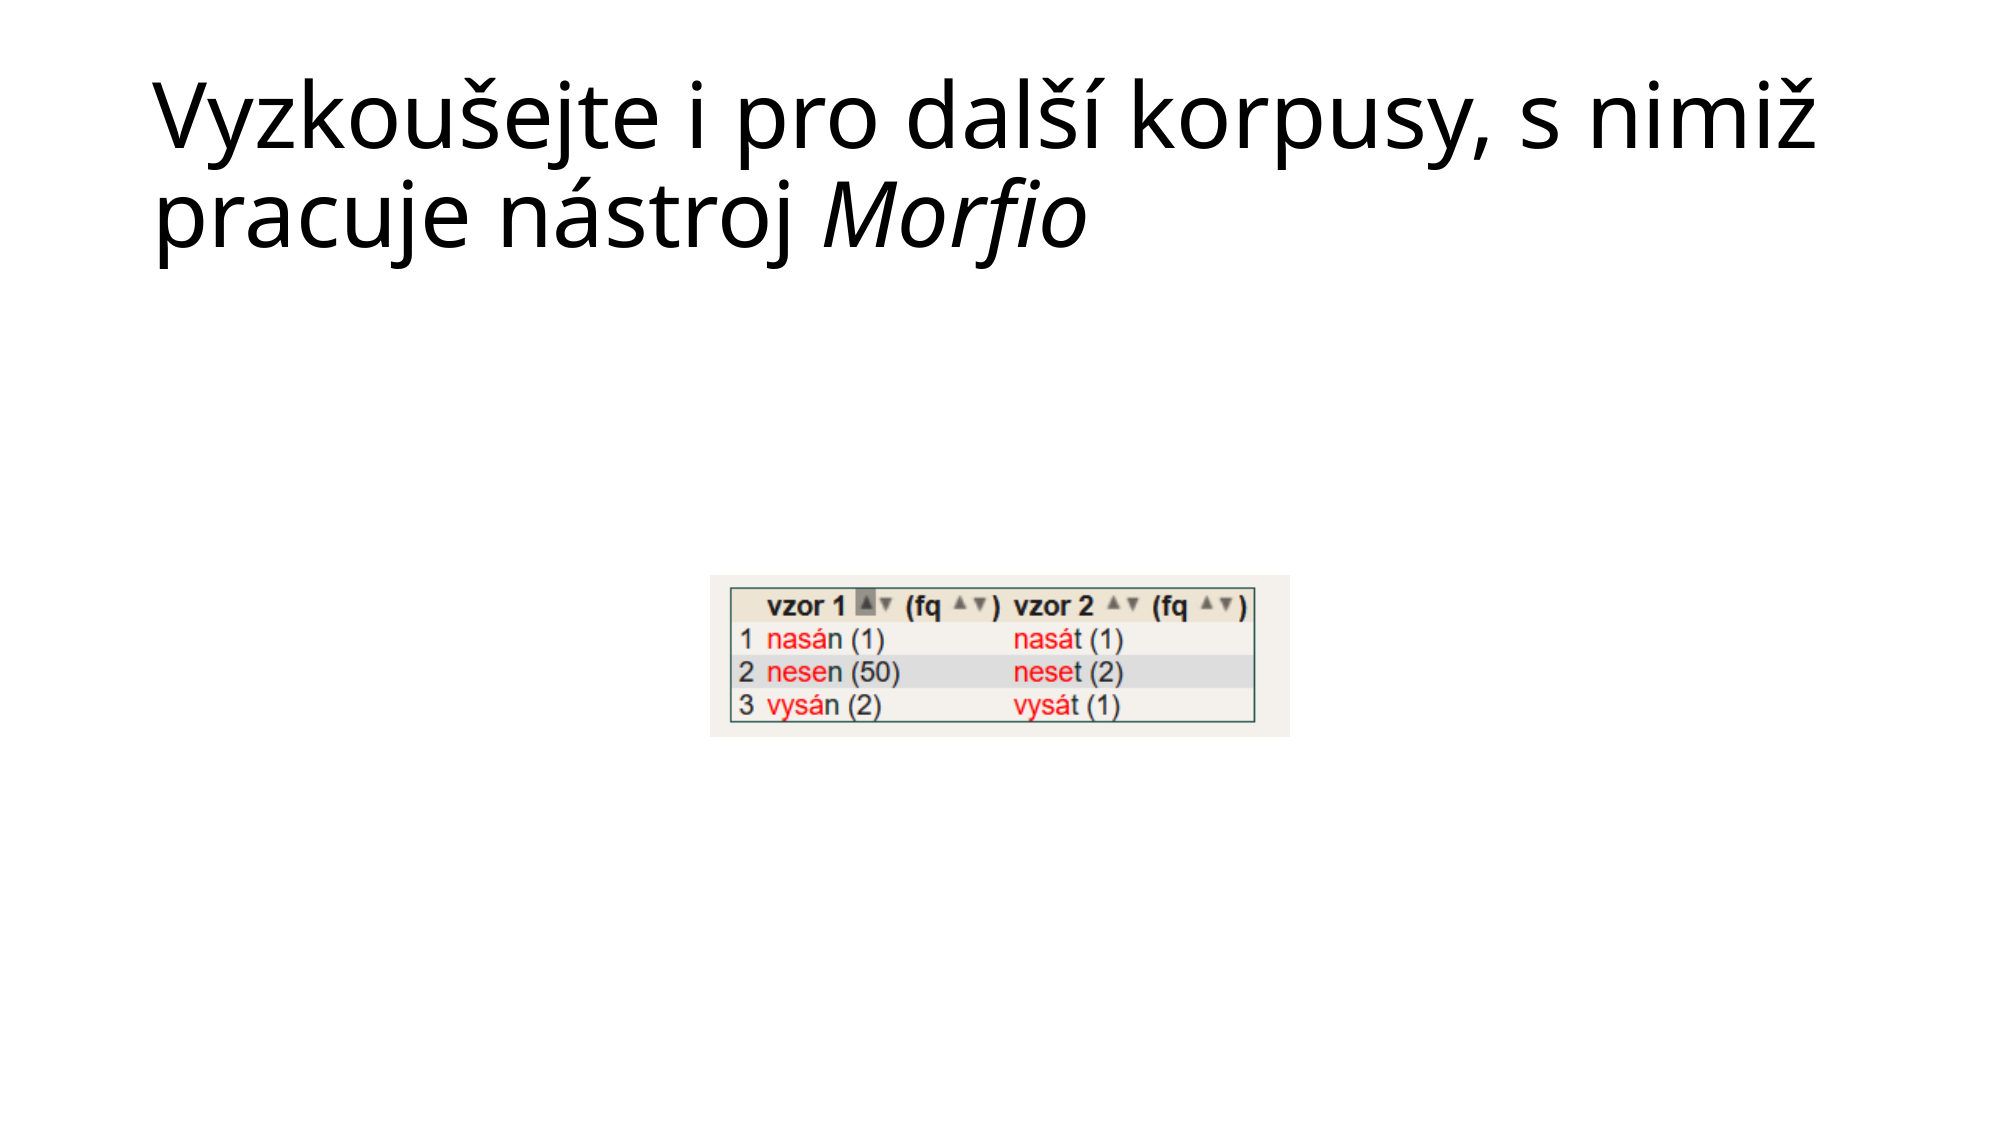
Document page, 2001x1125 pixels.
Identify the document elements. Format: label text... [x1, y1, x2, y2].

title Vyzkoušejte i pro další korpusy, s nimiž pracuje nástroj Morfio [137, 59, 1863, 278]
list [710, 575, 1290, 737]
